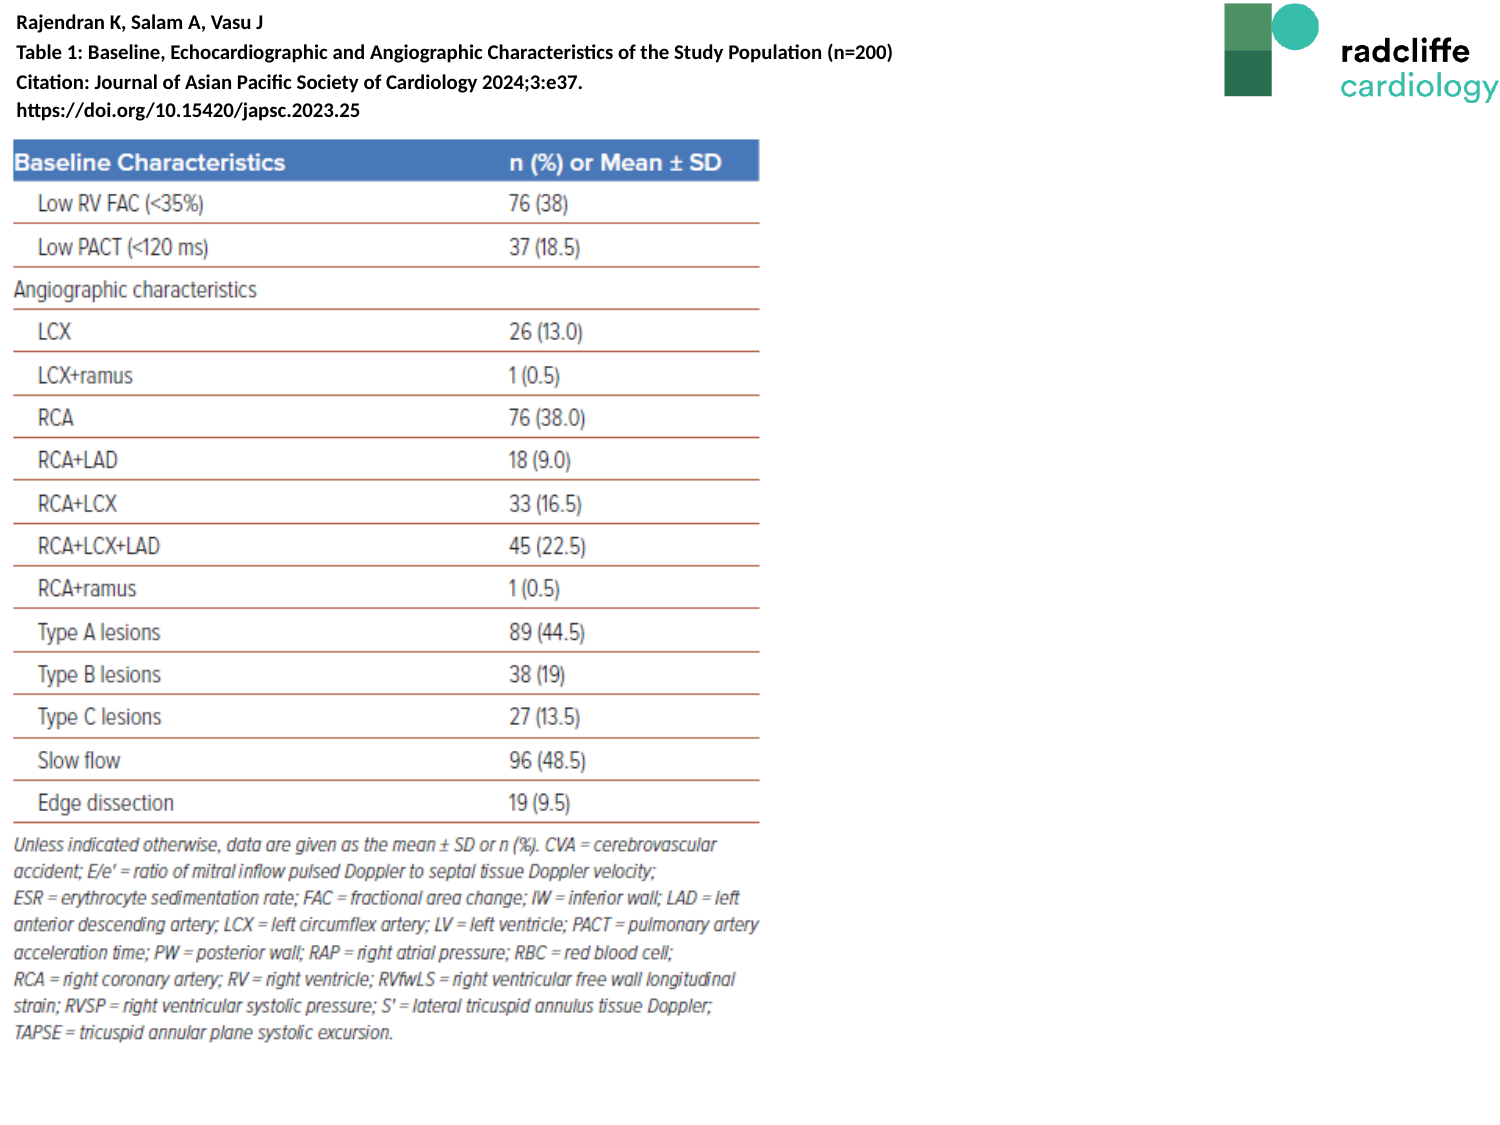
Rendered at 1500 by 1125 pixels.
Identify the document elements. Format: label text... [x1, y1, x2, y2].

text_box Rajendran K, Salam A, Vasu J [1, 1, 939, 31]
text_box https://doi.org/10.15420/japsc.2023.25 [1, 89, 1500, 129]
picture [1224, 1, 1499, 104]
text_box Citation: Journal of Asian Pacific Society of Cardiology 2024;3:e37. [1, 60, 1224, 89]
picture [1, 124, 777, 1052]
text_box Table 1: Baseline, Echocardiographic and Angiographic Characteristics of the Study Population (n=200) [1, 31, 1224, 60]
